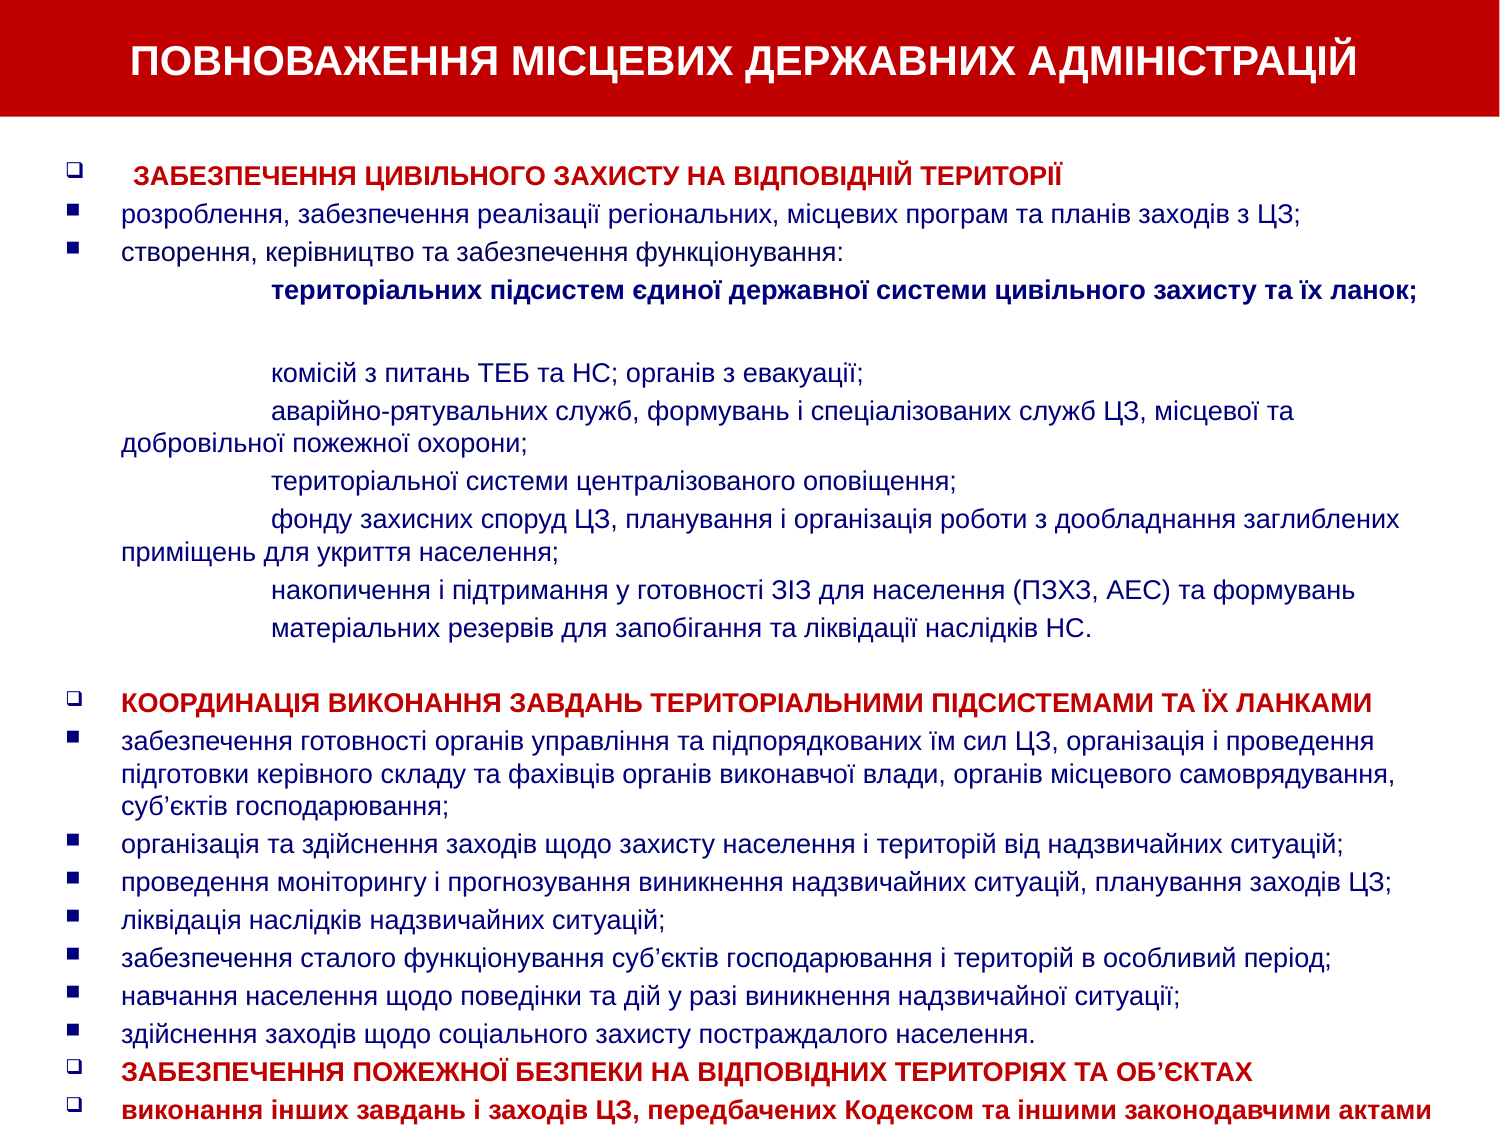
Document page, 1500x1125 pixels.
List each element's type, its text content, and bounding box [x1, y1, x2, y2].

text_box ЗАБЕЗПЕЧЕННЯ ЦИВІЛЬНОГО ЗАХИСТУ НА ВІДПОВІДНІЙ ТЕРИТОРІЇ розроблення, забезпечення реалізації регіональних, місцевих програм та планів заходів з ЦЗ; створення, керівництво та забезпечення функціонування: територіальних підсистем єдиної державної системи цивільного захисту та їх ланок; комісій з питань ТЕБ та НС; органів з евакуації; аварійно-рятувальних служб, формувань і спеціалізованих служб ЦЗ, місцевої та добровільної пожежної охорони; територіальної системи централізованого оповіщення; фонду захисних споруд ЦЗ, планування і організація роботи з дообладнання заглиблених приміщень для укриття населення; накопичення і підтримання у готовності ЗІЗ для населення (ПЗХЗ, АЕС) та формувань матеріальних резервів для запобігання та ліквідації наслідків НС. КООРДИНАЦІЯ ВИКОНАННЯ ЗАВДАНЬ ТЕРИТОРІАЛЬНИМИ ПІДСИСТЕМАМИ ТА ЇХ ЛАНКАМИ забезпечення готовності органів управління та підпорядкованих їм сил ЦЗ, організація і проведення підготовки керівного складу та фахівців органів виконавчої влади, органів місцевого самоврядування, суб’єктів господарювання; організація та здійснення заходів щодо захисту населення і територій від надзвичайних ситуацій; проведення моніторингу і прогнозування виникнення надзвичайних ситуацій, планування заходів ЦЗ; ліквідація наслідків надзвичайних ситуацій; забезпечення сталого функціонування суб’єктів господарювання і територій в особливий період; навчання населення щодо поведінки та дій у разі виникнення надзвичайної ситуації; здійснення заходів щодо соціального захисту постраждалого населення. ЗАБЕЗПЕЧЕННЯ ПОЖЕЖНОЇ БЕЗПЕКИ НА ВІДПОВІДНИХ ТЕРИТОРІЯХ ТА ОБ’ЄКТАХ виконання інших завдань і заходів ЦЗ, передбачених Кодексом та іншими законодавчими актами [50, 148, 1470, 1094]
text_box ПОВНОВАЖЕННЯ МІСЦЕВИХ ДЕРЖАВНИХ АДМІНІСТРАЦІЙ [0, 0, 1500, 117]
